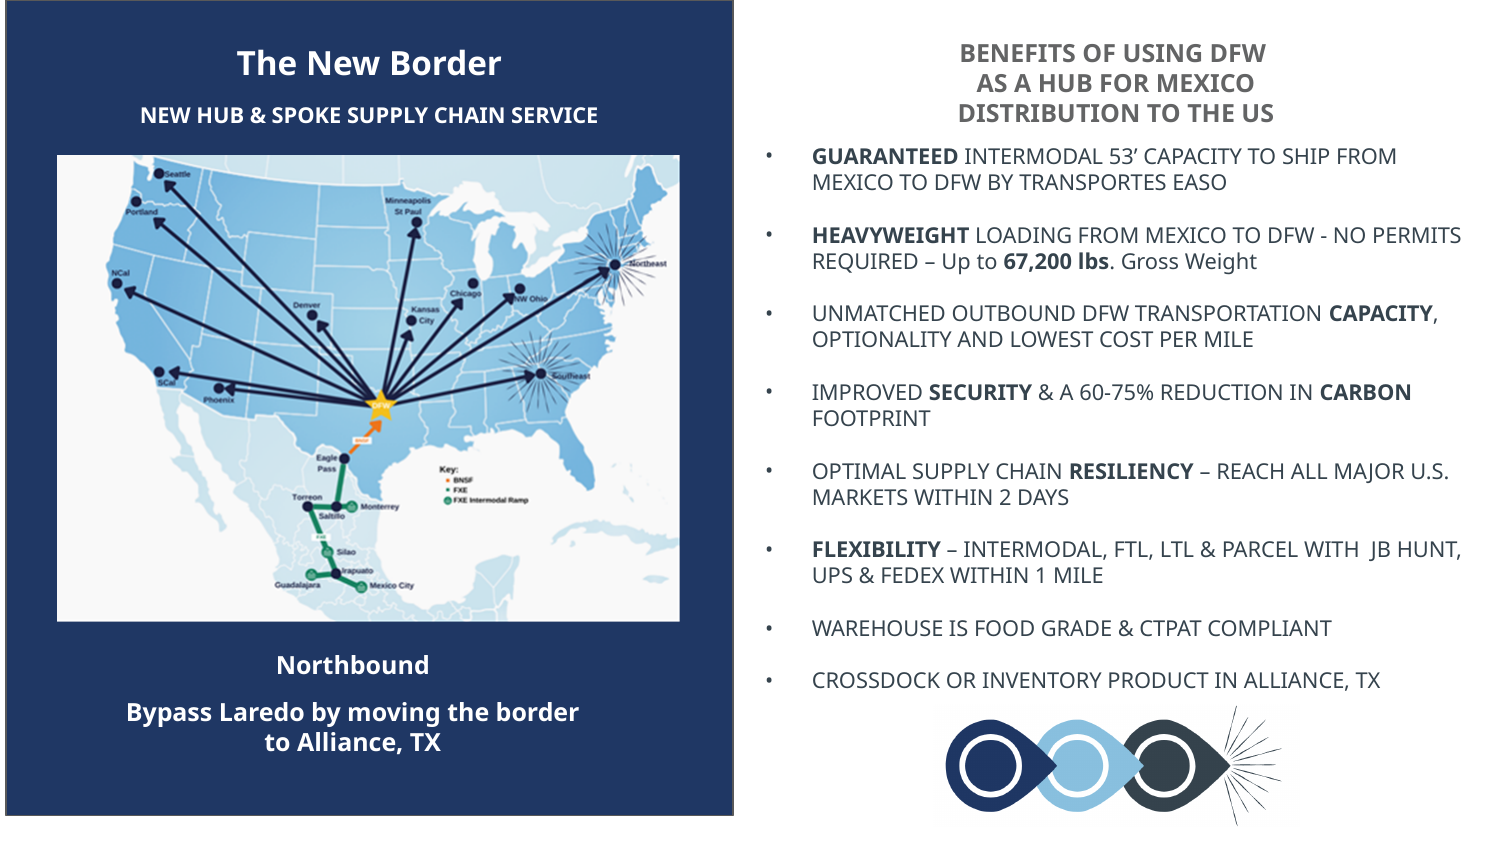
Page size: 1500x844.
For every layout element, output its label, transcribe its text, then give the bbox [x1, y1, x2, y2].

text_box [5, 0, 733, 816]
text_box The New Border NEW HUB & SPOKE SUPPLY CHAIN SERVICE [17, 34, 722, 136]
text_box GUARANTEED INTERMODAL 53’ CAPACITY TO SHIP FROM MEXICO TO DFW BY TRANSPORTES EASO HEAVYWEIGHT LOADING FROM MEXICO TO DFW - NO PERMITS REQUIRED – Up to 67,200 lbs. Gross Weight UNMATCHED OUTBOUND DFW TRANSPORTATION CAPACITY, OPTIONALITY AND LOWEST COST PER MILE IMPROVED SECURITY & A 60-75% REDUCTION IN CARBON FOOTPRINT OPTIMAL SUPPLY CHAIN RESILIENCY – REACH ALL MAJOR U.S. MARKETS WITHIN 2 DAYS FLEXIBILITY – INTERMODAL, FTL, LTL & PARCEL WITH JB HUNT, UPS & FEDEX WITHIN 1 MILE WAREHOUSE IS FOOD GRADE & CTPAT COMPLIANT CROSSDOCK OR INVENTORY PRODUCT IN ALLIANCE, TX [749, 135, 1500, 727]
picture [57, 155, 682, 623]
text_box BENEFITS OF USING DFW AS A HUB FOR MEXICO DISTRIBUTION TO THE US [883, 30, 1350, 135]
text_box Northbound Bypass Laredo by moving the border to Alliance, TX [97, 641, 609, 765]
picture [932, 704, 1300, 827]
